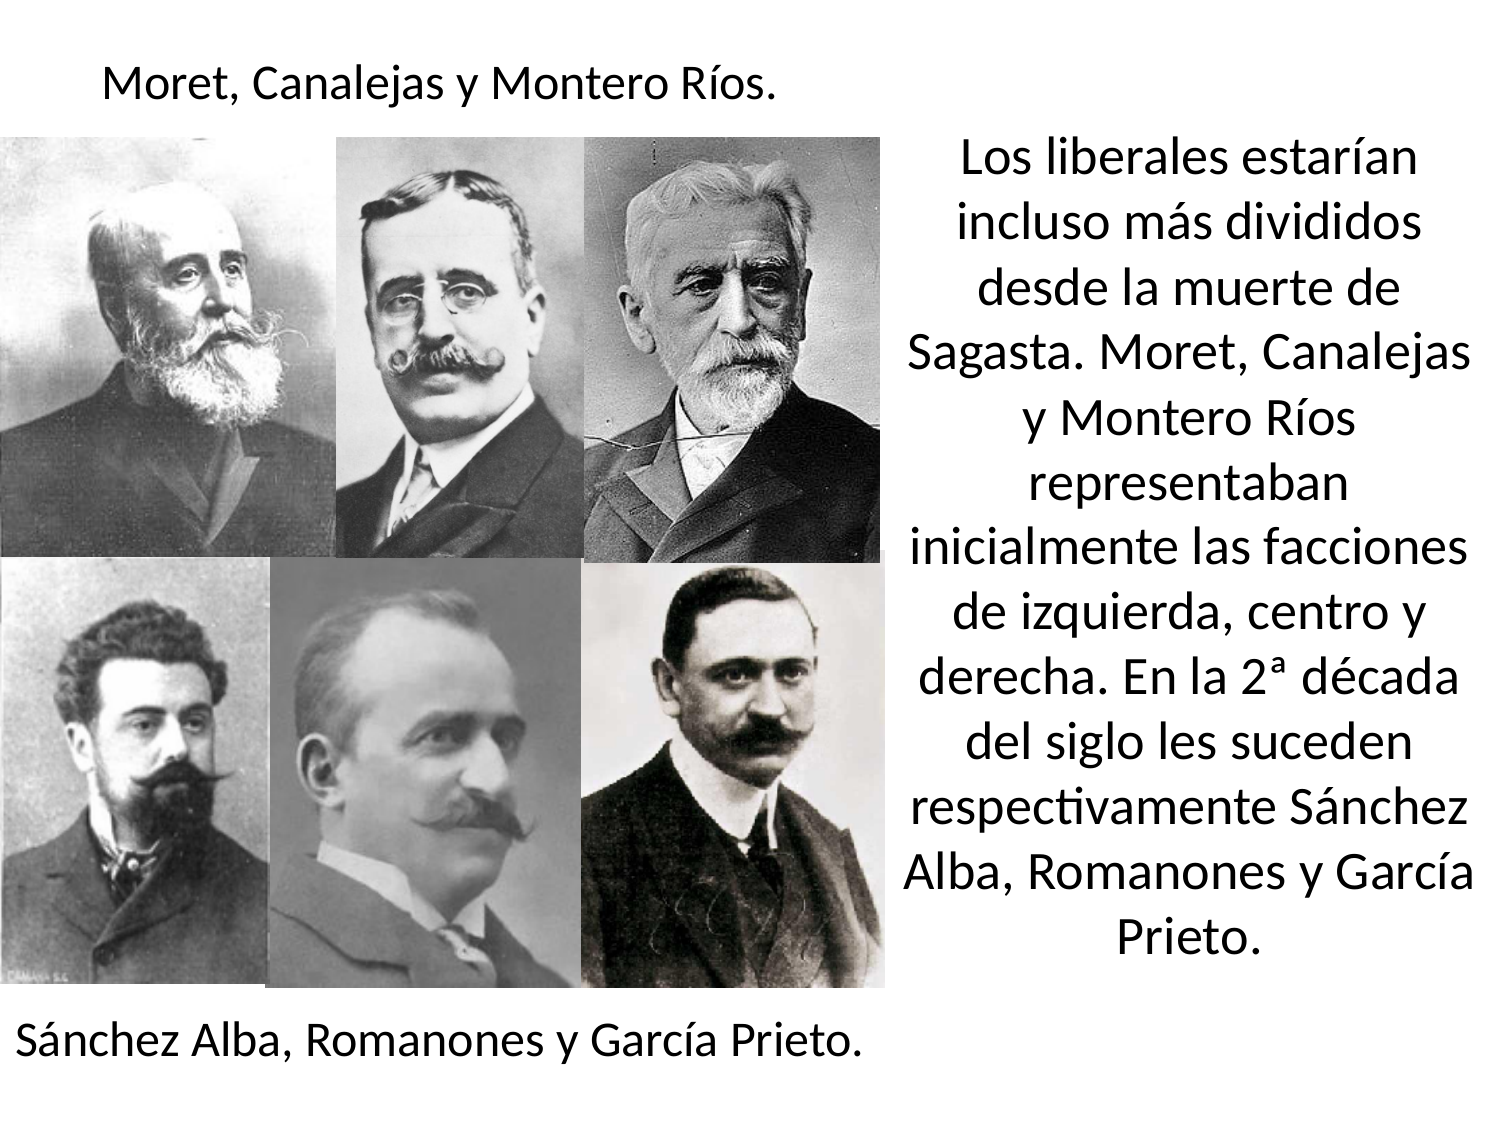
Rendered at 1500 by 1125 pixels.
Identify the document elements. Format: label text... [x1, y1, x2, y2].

text_box Los liberales estarían incluso más divididos desde la muerte de Sagasta. Moret, Canalejas y Montero Ríos representaban inicialmente las facciones de izquierda, centro y derecha. En la 2ª década del siglo les suceden respectivamente Sánchez Alba, Romanones y García Prieto. [879, 113, 1500, 973]
text_box Moret, Canalejas y Montero Ríos. [0, 42, 880, 118]
text_box Sánchez Alba, Romanones y García Prieto. [0, 999, 880, 1075]
picture [0, 136, 886, 989]
